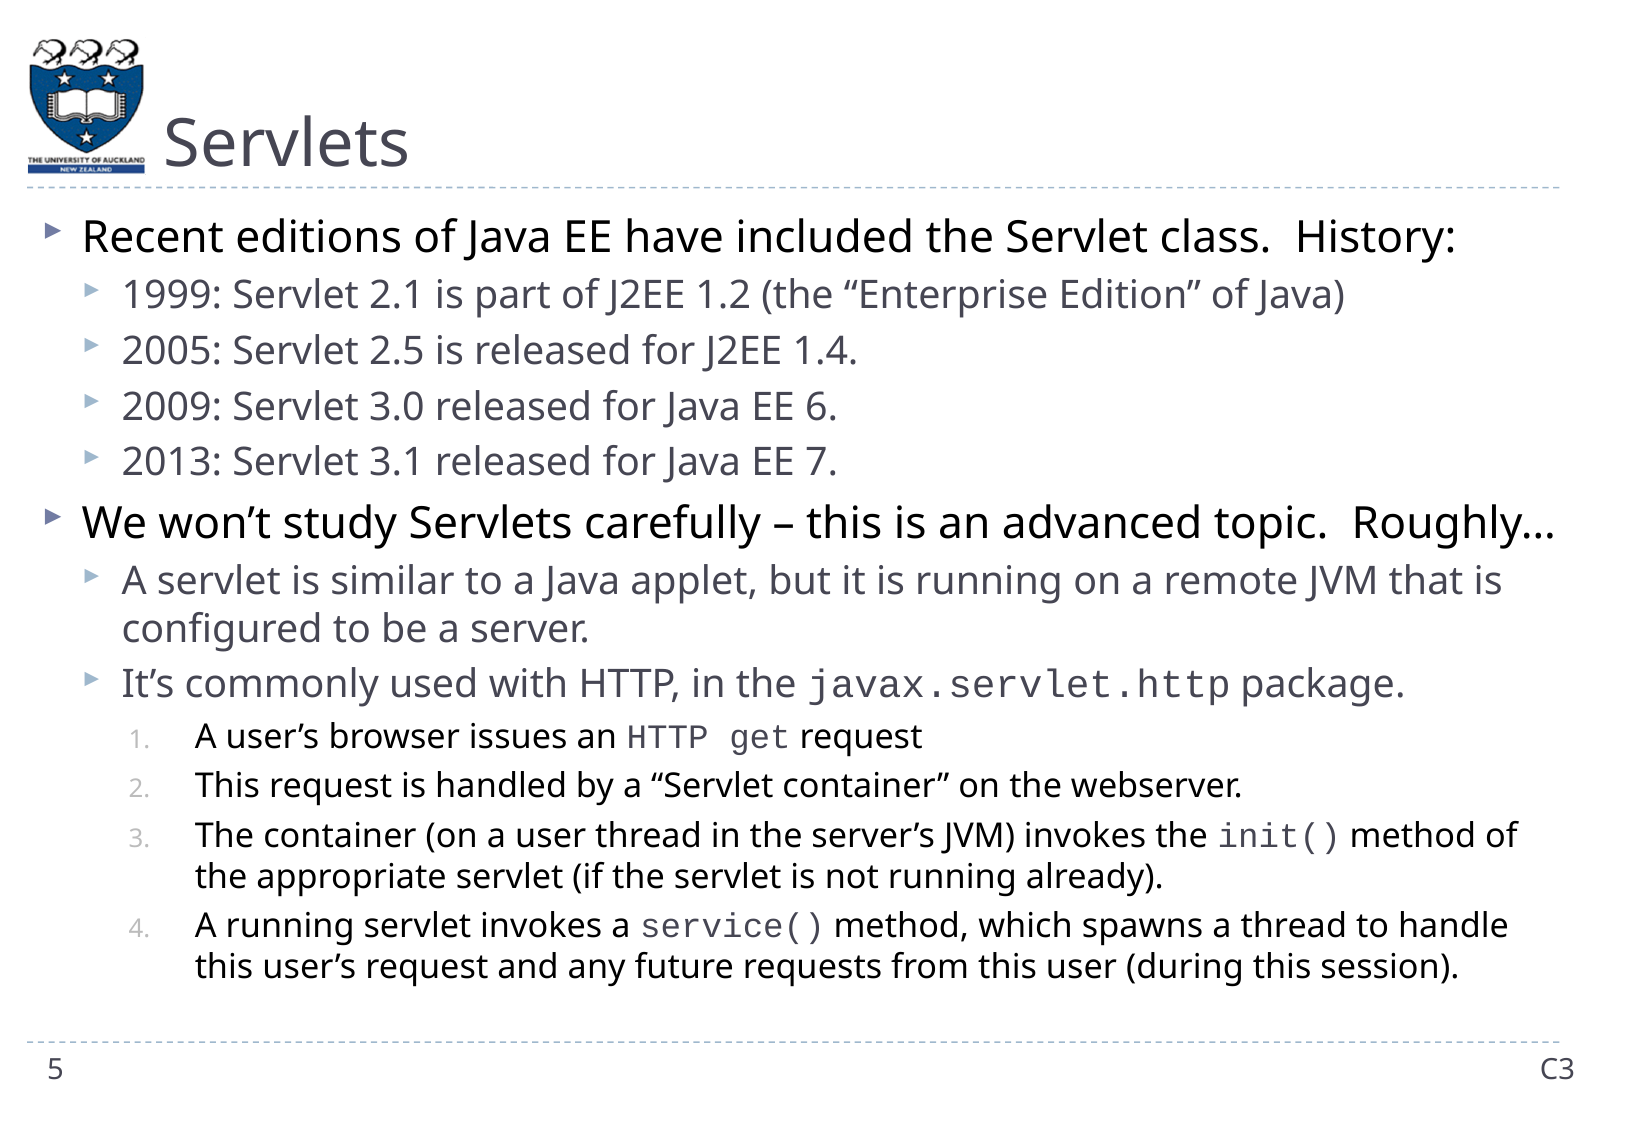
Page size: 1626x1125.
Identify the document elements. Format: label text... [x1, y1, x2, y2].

slide_number 5 [32, 1042, 385, 1103]
picture [27, 37, 146, 175]
list Recent editions of Java EE have included the Servlet class. History: 1999: Servlet 2.1 is part of J2EE 1.2 (the “Enterprise Edition” of Java) 2005: Servlet 2.5 is released for J2EE 1.4. 2009: Servlet 3.0 released for Java EE 6. 2013: Servlet 3.1 released for Java EE 7. We won’t study Servlets carefully – this is an advanced topic. Roughly… A servlet is similar to a Java applet, but it is running on a remote JVM that is configured to be a server. It’s commonly used with HTTP, in the javax.servlet.http package. A user’s browser issues an HTTP get request This request is handled by a “Servlet container” on the webserver. The container (on a user thread in the server’s JVM) invokes the init() method of the appropriate servlet (if the servlet is not running already). A running servlet invokes a service() method, which spawns a thread to handle this user’s request and any future requests from this user (during this session). [27, 200, 1585, 1038]
title Servlets [148, 24, 1582, 188]
slide_number C3 [1183, 1042, 1591, 1103]
